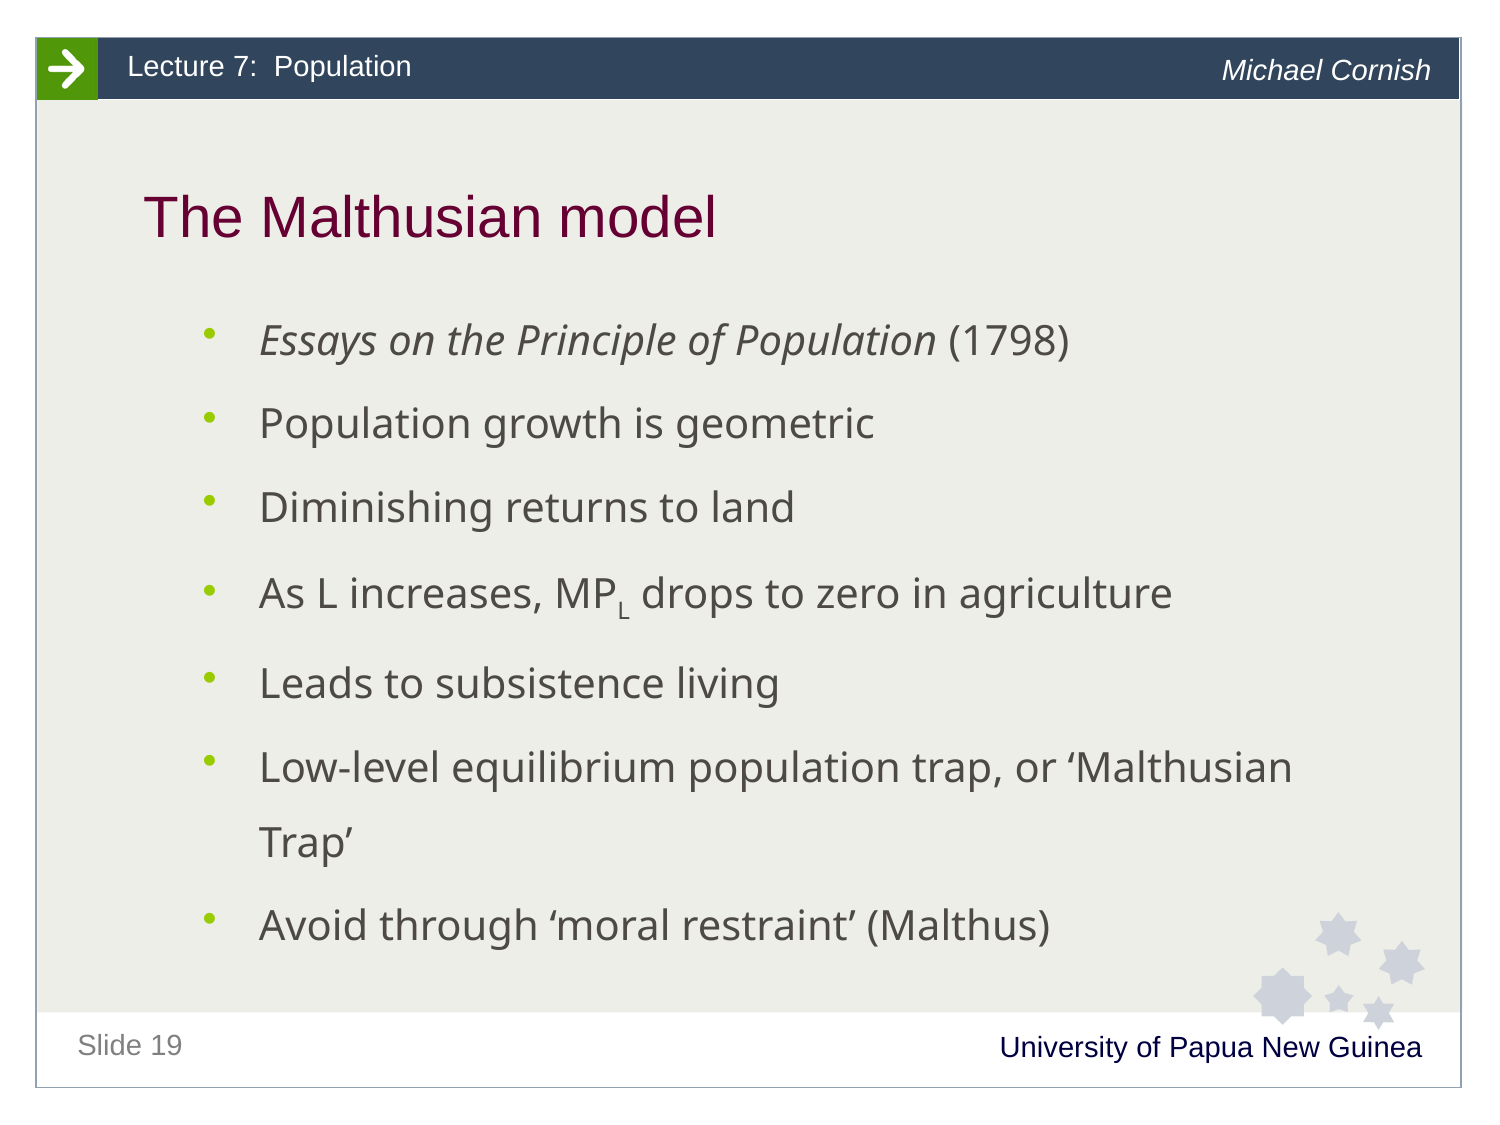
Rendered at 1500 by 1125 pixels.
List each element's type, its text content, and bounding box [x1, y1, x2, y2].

list Essays on the Principle of Population (1798) Population growth is geometric Diminishing returns to land As L increases, MPL drops to zero in agriculture Leads to subsistence living Low-level equilibrium population trap, or ‘Malthusian Trap’ Avoid through ‘moral restraint’ (Malthus) [187, 281, 1360, 817]
picture [37, 38, 98, 100]
title The Malthusian model [128, 187, 1348, 300]
picture [1253, 912, 1425, 1030]
